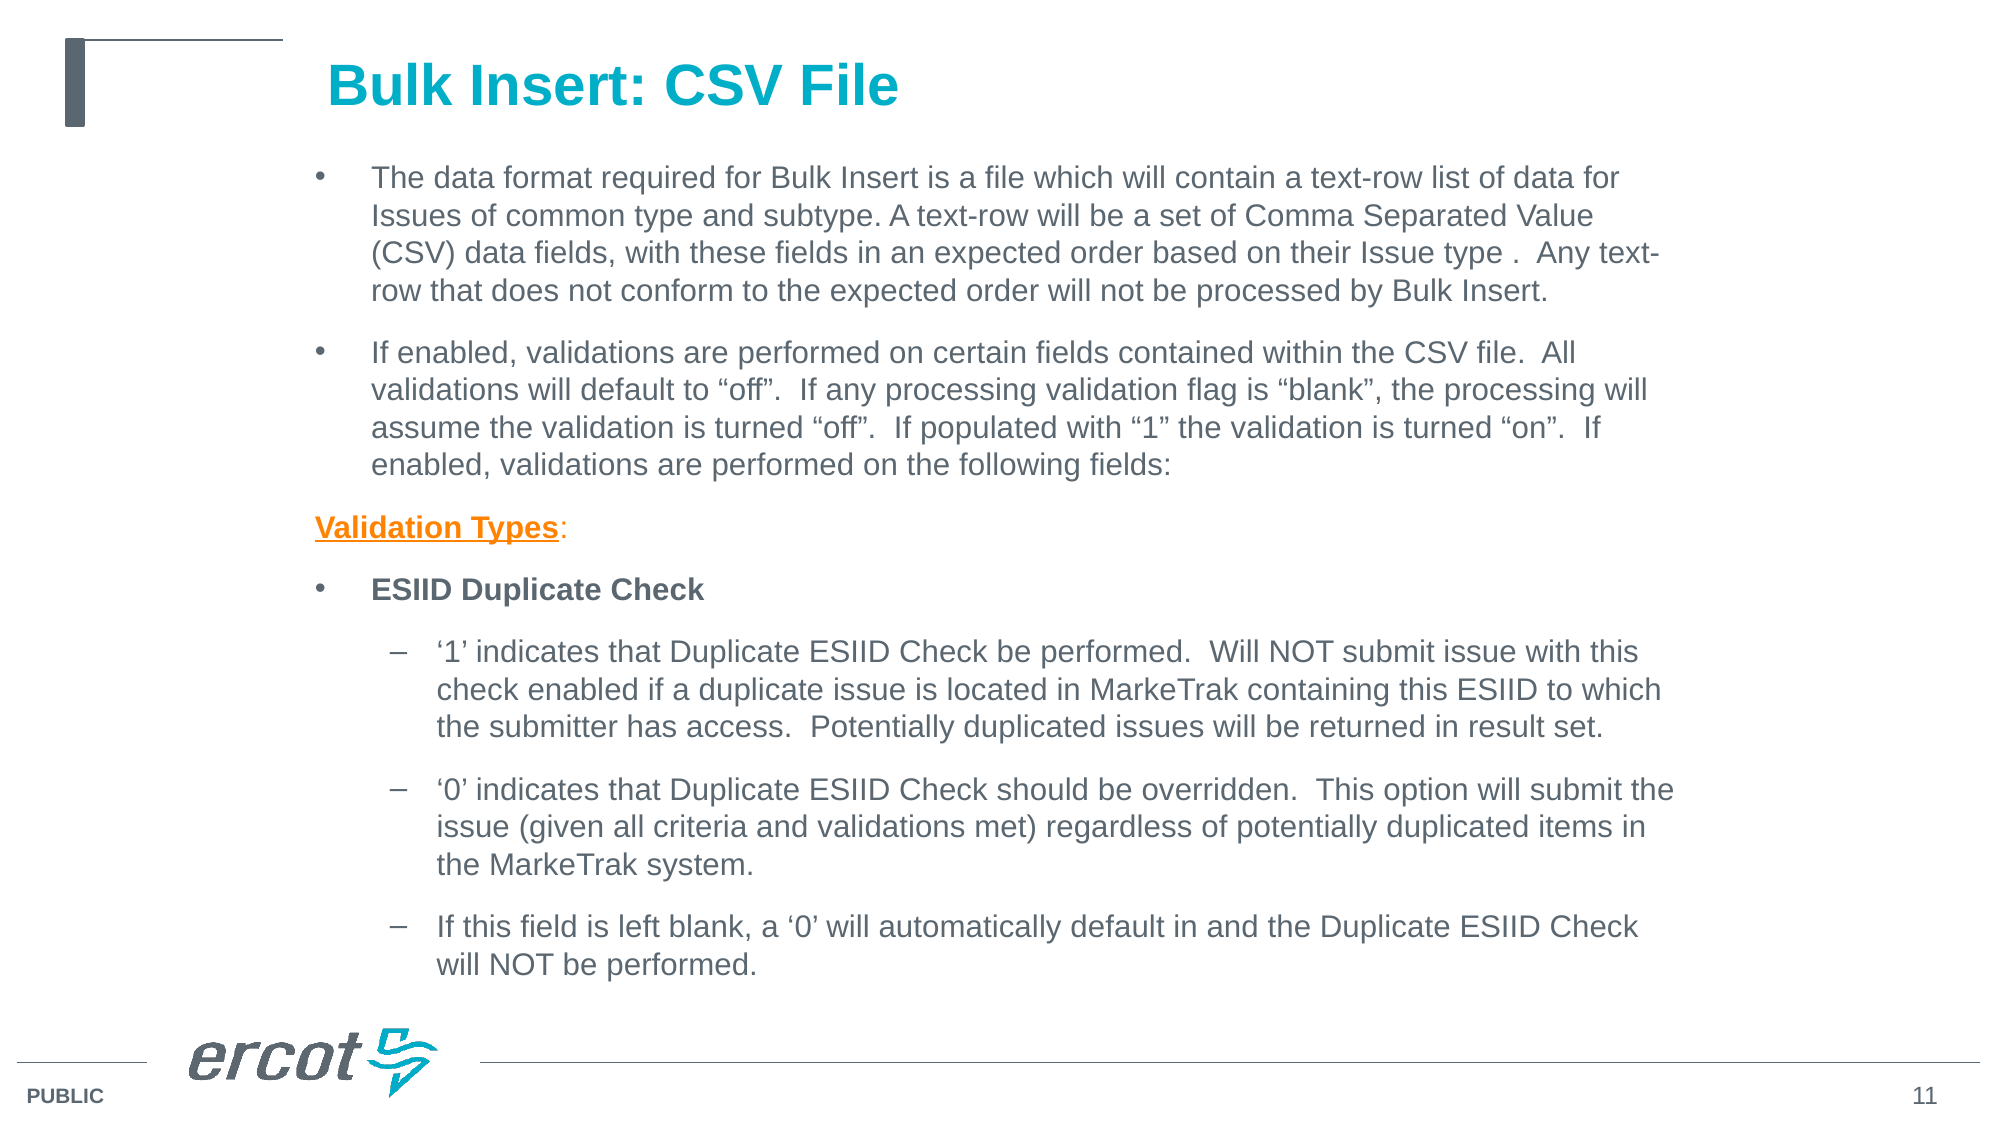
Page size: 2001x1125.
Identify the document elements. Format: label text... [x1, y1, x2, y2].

list The data format required for Bulk Insert is a file which will contain a text-row list of data for Issues of common type and subtype. A text-row will be a set of Comma Separated Value (CSV) data fields, with these fields in an expected order based on their Issue type . Any text-row that does not conform to the expected order will not be processed by Bulk Insert. If enabled, validations are performed on certain fields contained within the CSV file. All validations will default to “off”. If any processing validation flag is “blank”, the processing will assume the validation is turned “off”. If populated with “1” the validation is turned “on”. If enabled, validations are performed on the following fields: Validation Types: ESIID Duplicate Check ‘1’ indicates that Duplicate ESIID Check be performed. Will NOT submit issue with this check enabled if a duplicate issue is located in MarkeTrak containing this ESIID to which the submitter has access. Potentially duplicated issues will be returned in result set. ‘0’ indicates that Duplicate ESIID Check should be overridden. This option will submit the issue (given all criteria and validations met) regardless of potentially duplicated items in the MarkeTrak system. If this field is left blank, a ‘0’ will automatically default in and the Duplicate ESIID Check will NOT be performed. [300, 149, 1700, 1025]
picture [183, 1024, 442, 1100]
title Bulk Insert: CSV File [312, 39, 1700, 125]
slide_number 11 [1866, 1076, 1984, 1113]
